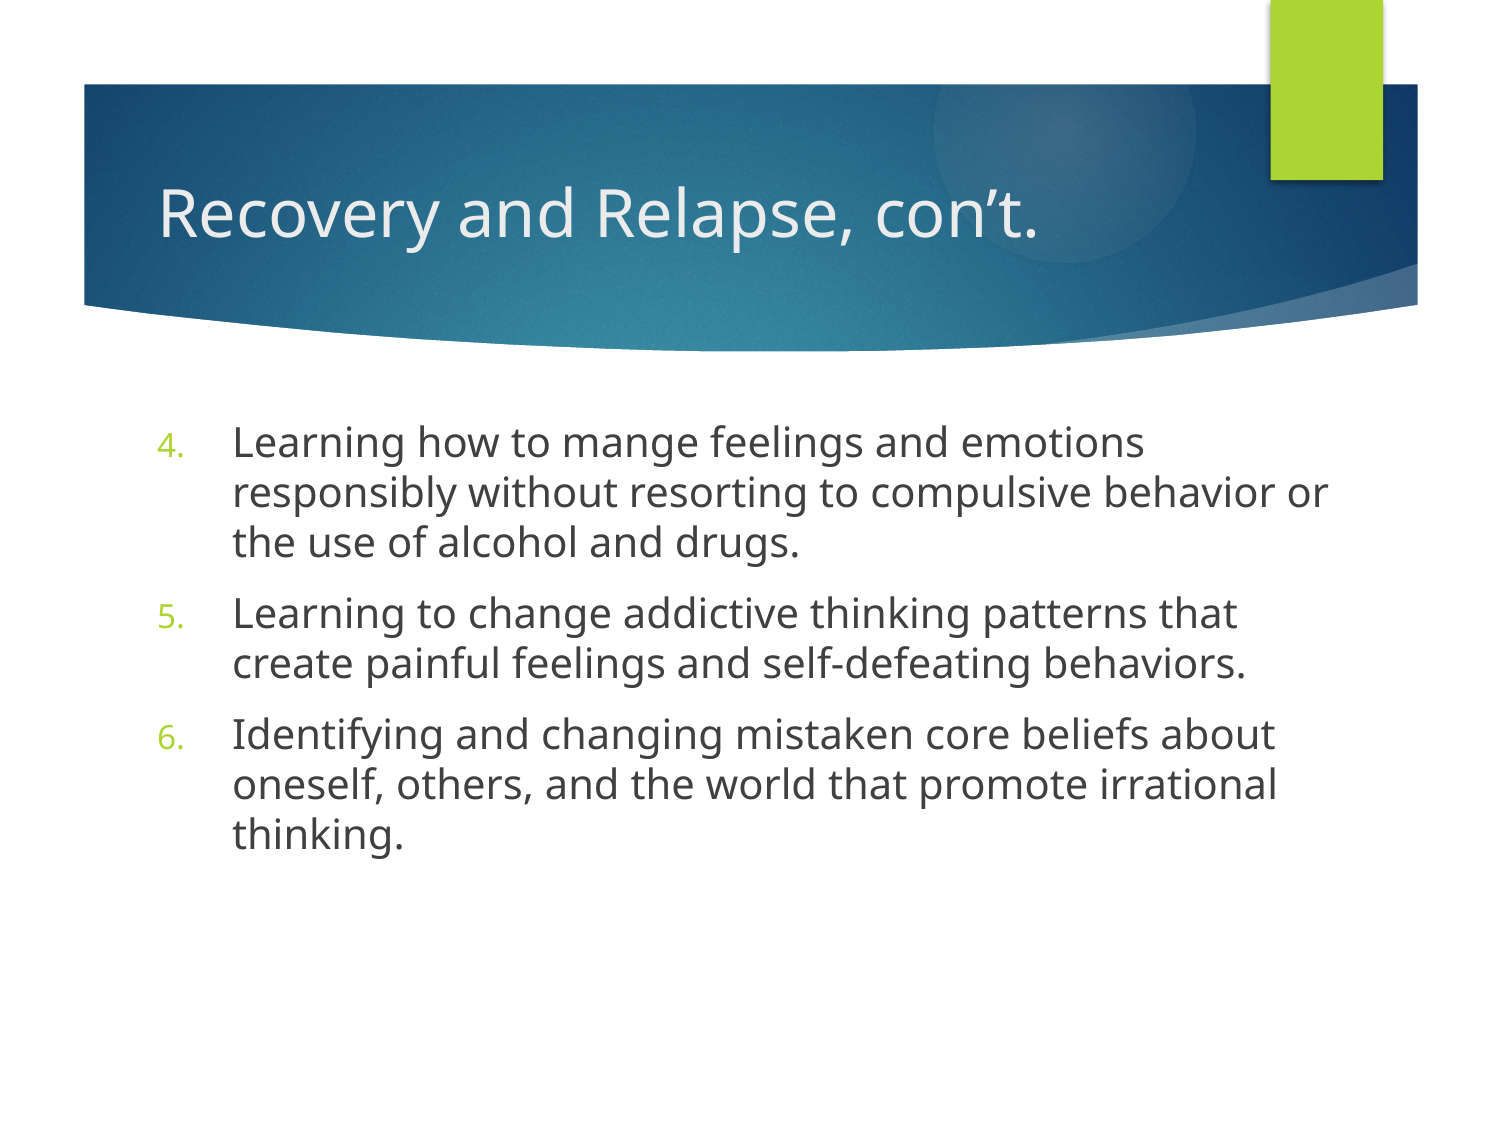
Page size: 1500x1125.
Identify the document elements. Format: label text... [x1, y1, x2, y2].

title Recovery and Relapse, con’t. [142, 152, 1183, 269]
list Learning how to mange feelings and emotions responsibly without resorting to compulsive behavior or the use of alcohol and drugs. Learning to change addictive thinking patterns that create painful feelings and self-defeating behaviors. Identifying and changing mistaken core beliefs about oneself, others, and the world that promote irrational thinking. [142, 408, 1363, 988]
